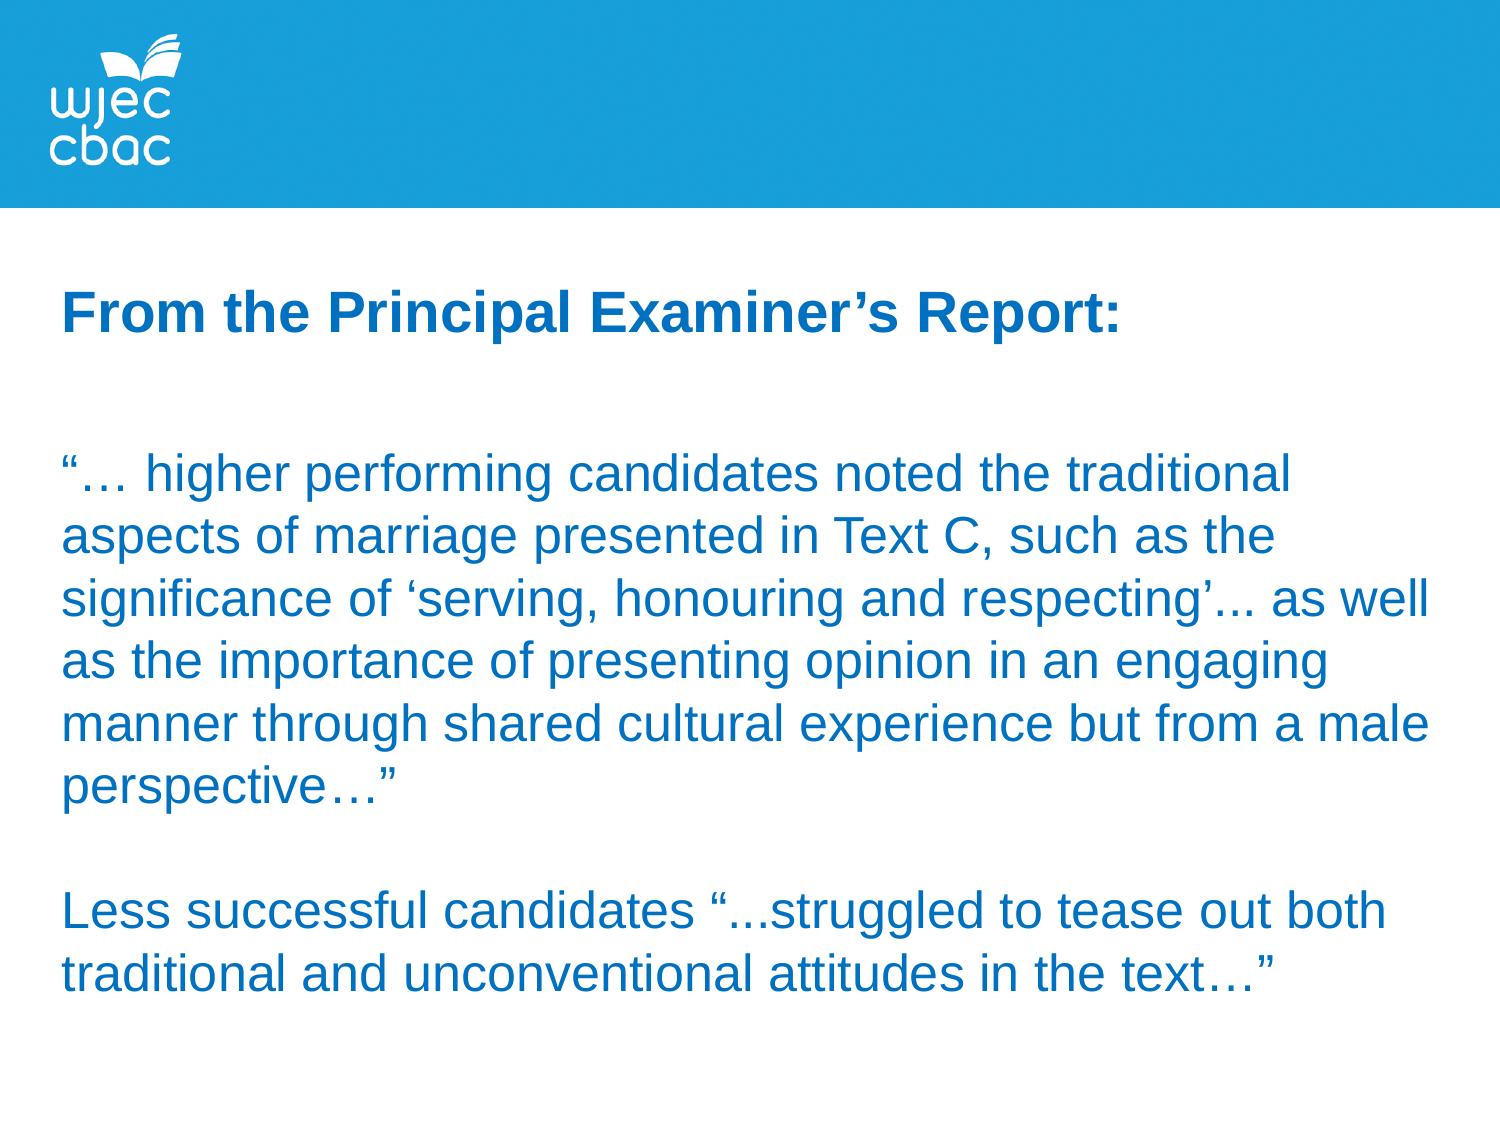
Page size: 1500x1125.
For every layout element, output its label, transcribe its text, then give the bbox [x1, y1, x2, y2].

text_box From the Principal Examiner’s Report: “… higher performing candidates noted the traditional aspects of marriage presented in Text C, such as the significance of ‘serving, honouring and respecting’... as well as the importance of presenting opinion in an engaging manner through shared cultural experience but from a male perspective…” Less successful candidates “...struggled to tease out both traditional and unconventional attitudes in the text…” [46, 259, 1454, 1083]
picture [0, 0, 1500, 208]
